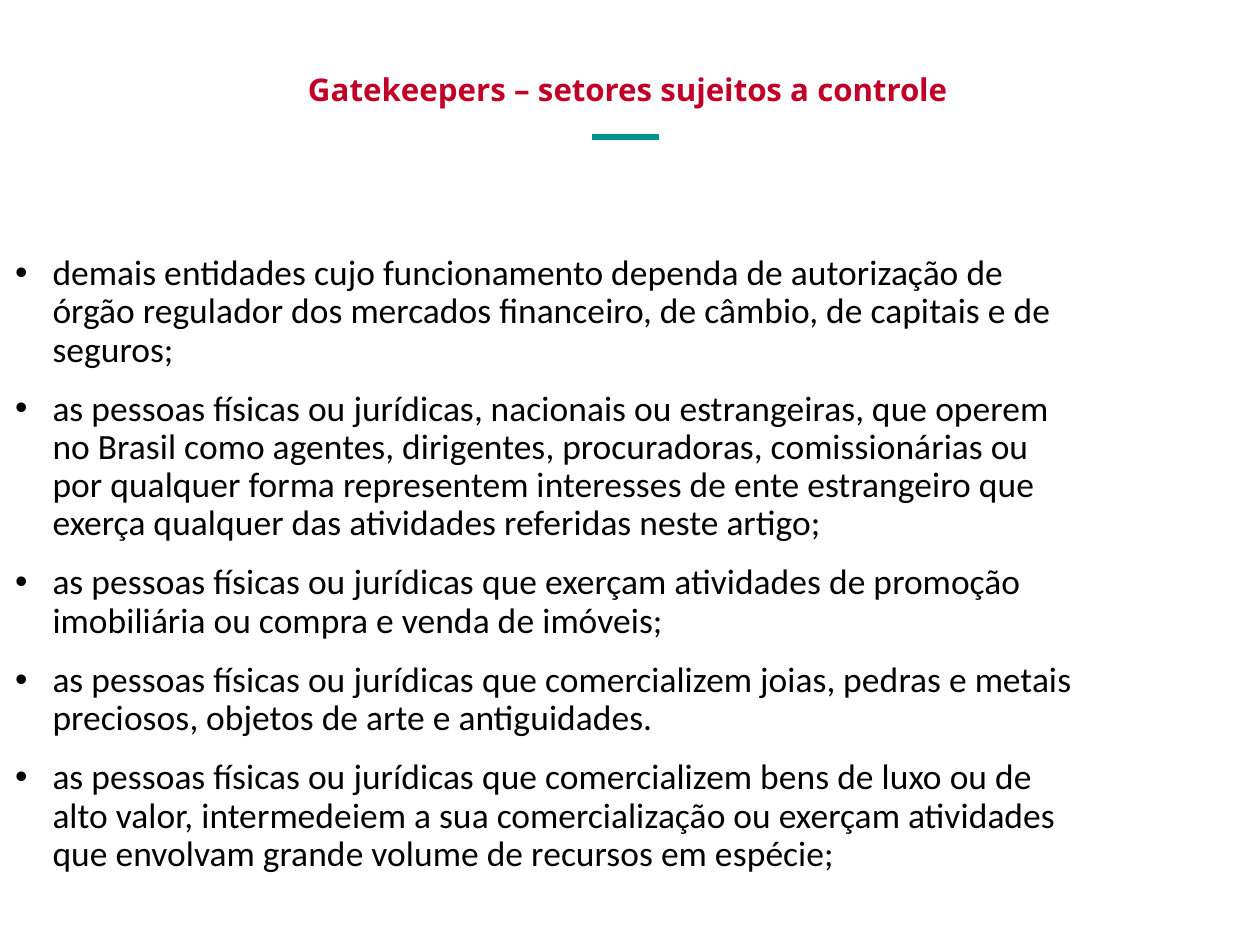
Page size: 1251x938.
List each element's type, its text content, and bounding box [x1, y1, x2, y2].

text_box Gatekeepers – setores sujeitos a controle [293, 62, 964, 115]
subtitle demais entidades cujo funcionamento dependa de autorização de órgão regulador dos mercados financeiro, de câmbio, de capitais e de seguros; as pessoas físicas ou jurídicas, nacionais ou estrangeiras, que operem no Brasil como agentes, dirigentes, procuradoras, comissionárias ou por qualquer forma representem interesses de ente estrangeiro que exerça qualquer das atividades referidas neste artigo; as pessoas físicas ou jurídicas que exerçam atividades de promoção imobiliária ou compra e venda de imóveis; as pessoas físicas ou jurídicas que comercializem joias, pedras e metais preciosos, objetos de arte e antiguidades. as pessoas físicas ou jurídicas que comercializem bens de luxo ou de alto valor, intermedeiem a sua comercialização ou exerçam atividades que envolvam grande volume de recursos em espécie; [0, 247, 1099, 882]
